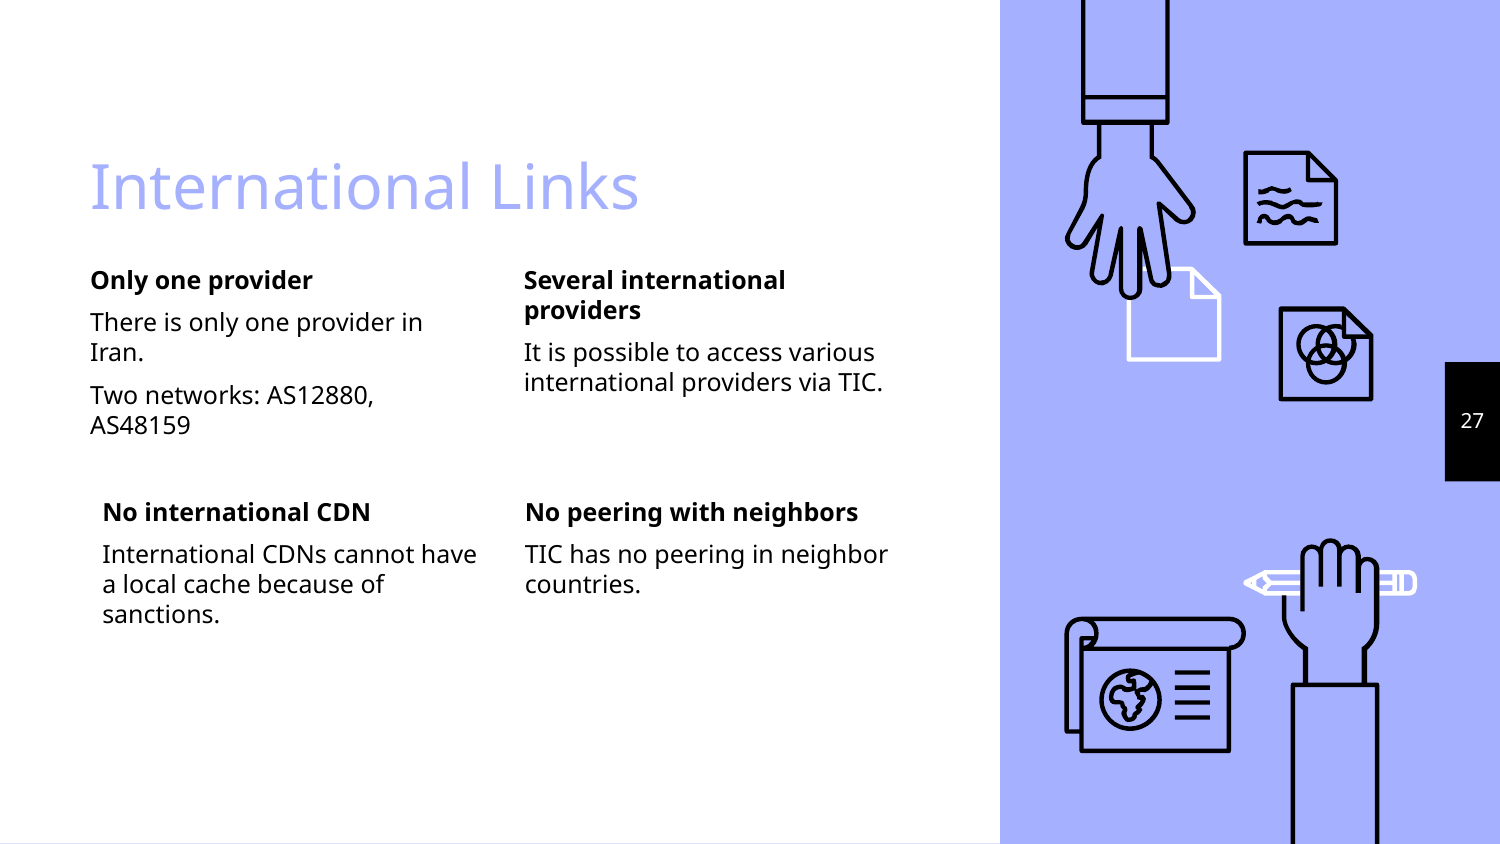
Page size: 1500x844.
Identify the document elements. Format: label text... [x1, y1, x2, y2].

text_box No peering with neighbors TIC has no peering in neighbor countries. [509, 481, 919, 674]
list Several international providers It is possible to access various international providers via TIC. [508, 249, 918, 442]
slide_number 27 [1444, 362, 1500, 482]
title International Links [75, 96, 918, 237]
list Only one provider There is only one provider in Iran. Two networks: AS12880, AS48159 [75, 249, 485, 637]
text_box No international CDN International CDNs cannot have a local cache because of sanctions. [87, 481, 497, 674]
